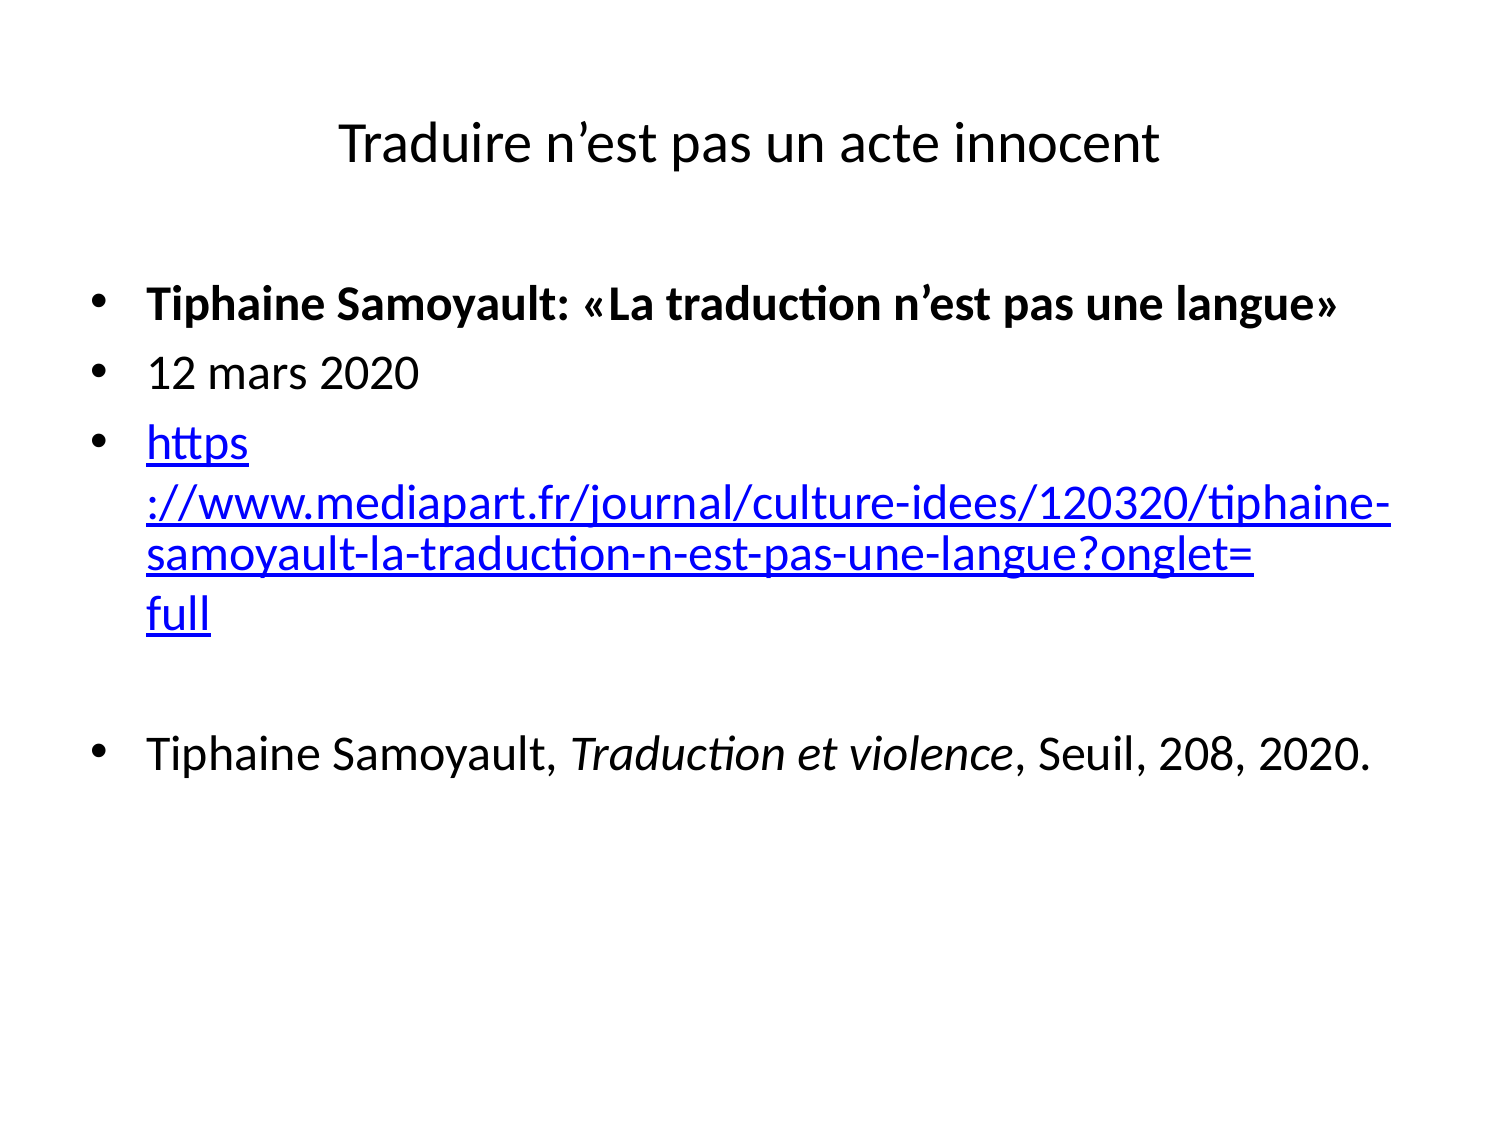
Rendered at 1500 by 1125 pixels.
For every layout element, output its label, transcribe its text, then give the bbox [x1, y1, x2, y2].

list Tiphaine Samoyault: «La traduction n’est pas une langue» 12 mars 2020 https://www.mediapart.fr/journal/culture-idees/120320/tiphaine-samoyault-la-traduction-n-est-pas-une-langue?onglet=full Tiphaine Samoyault, Traduction et violence, Seuil, 208, 2020. [75, 262, 1425, 1005]
title Traduire n’est pas un acte innocent [75, 45, 1425, 233]
